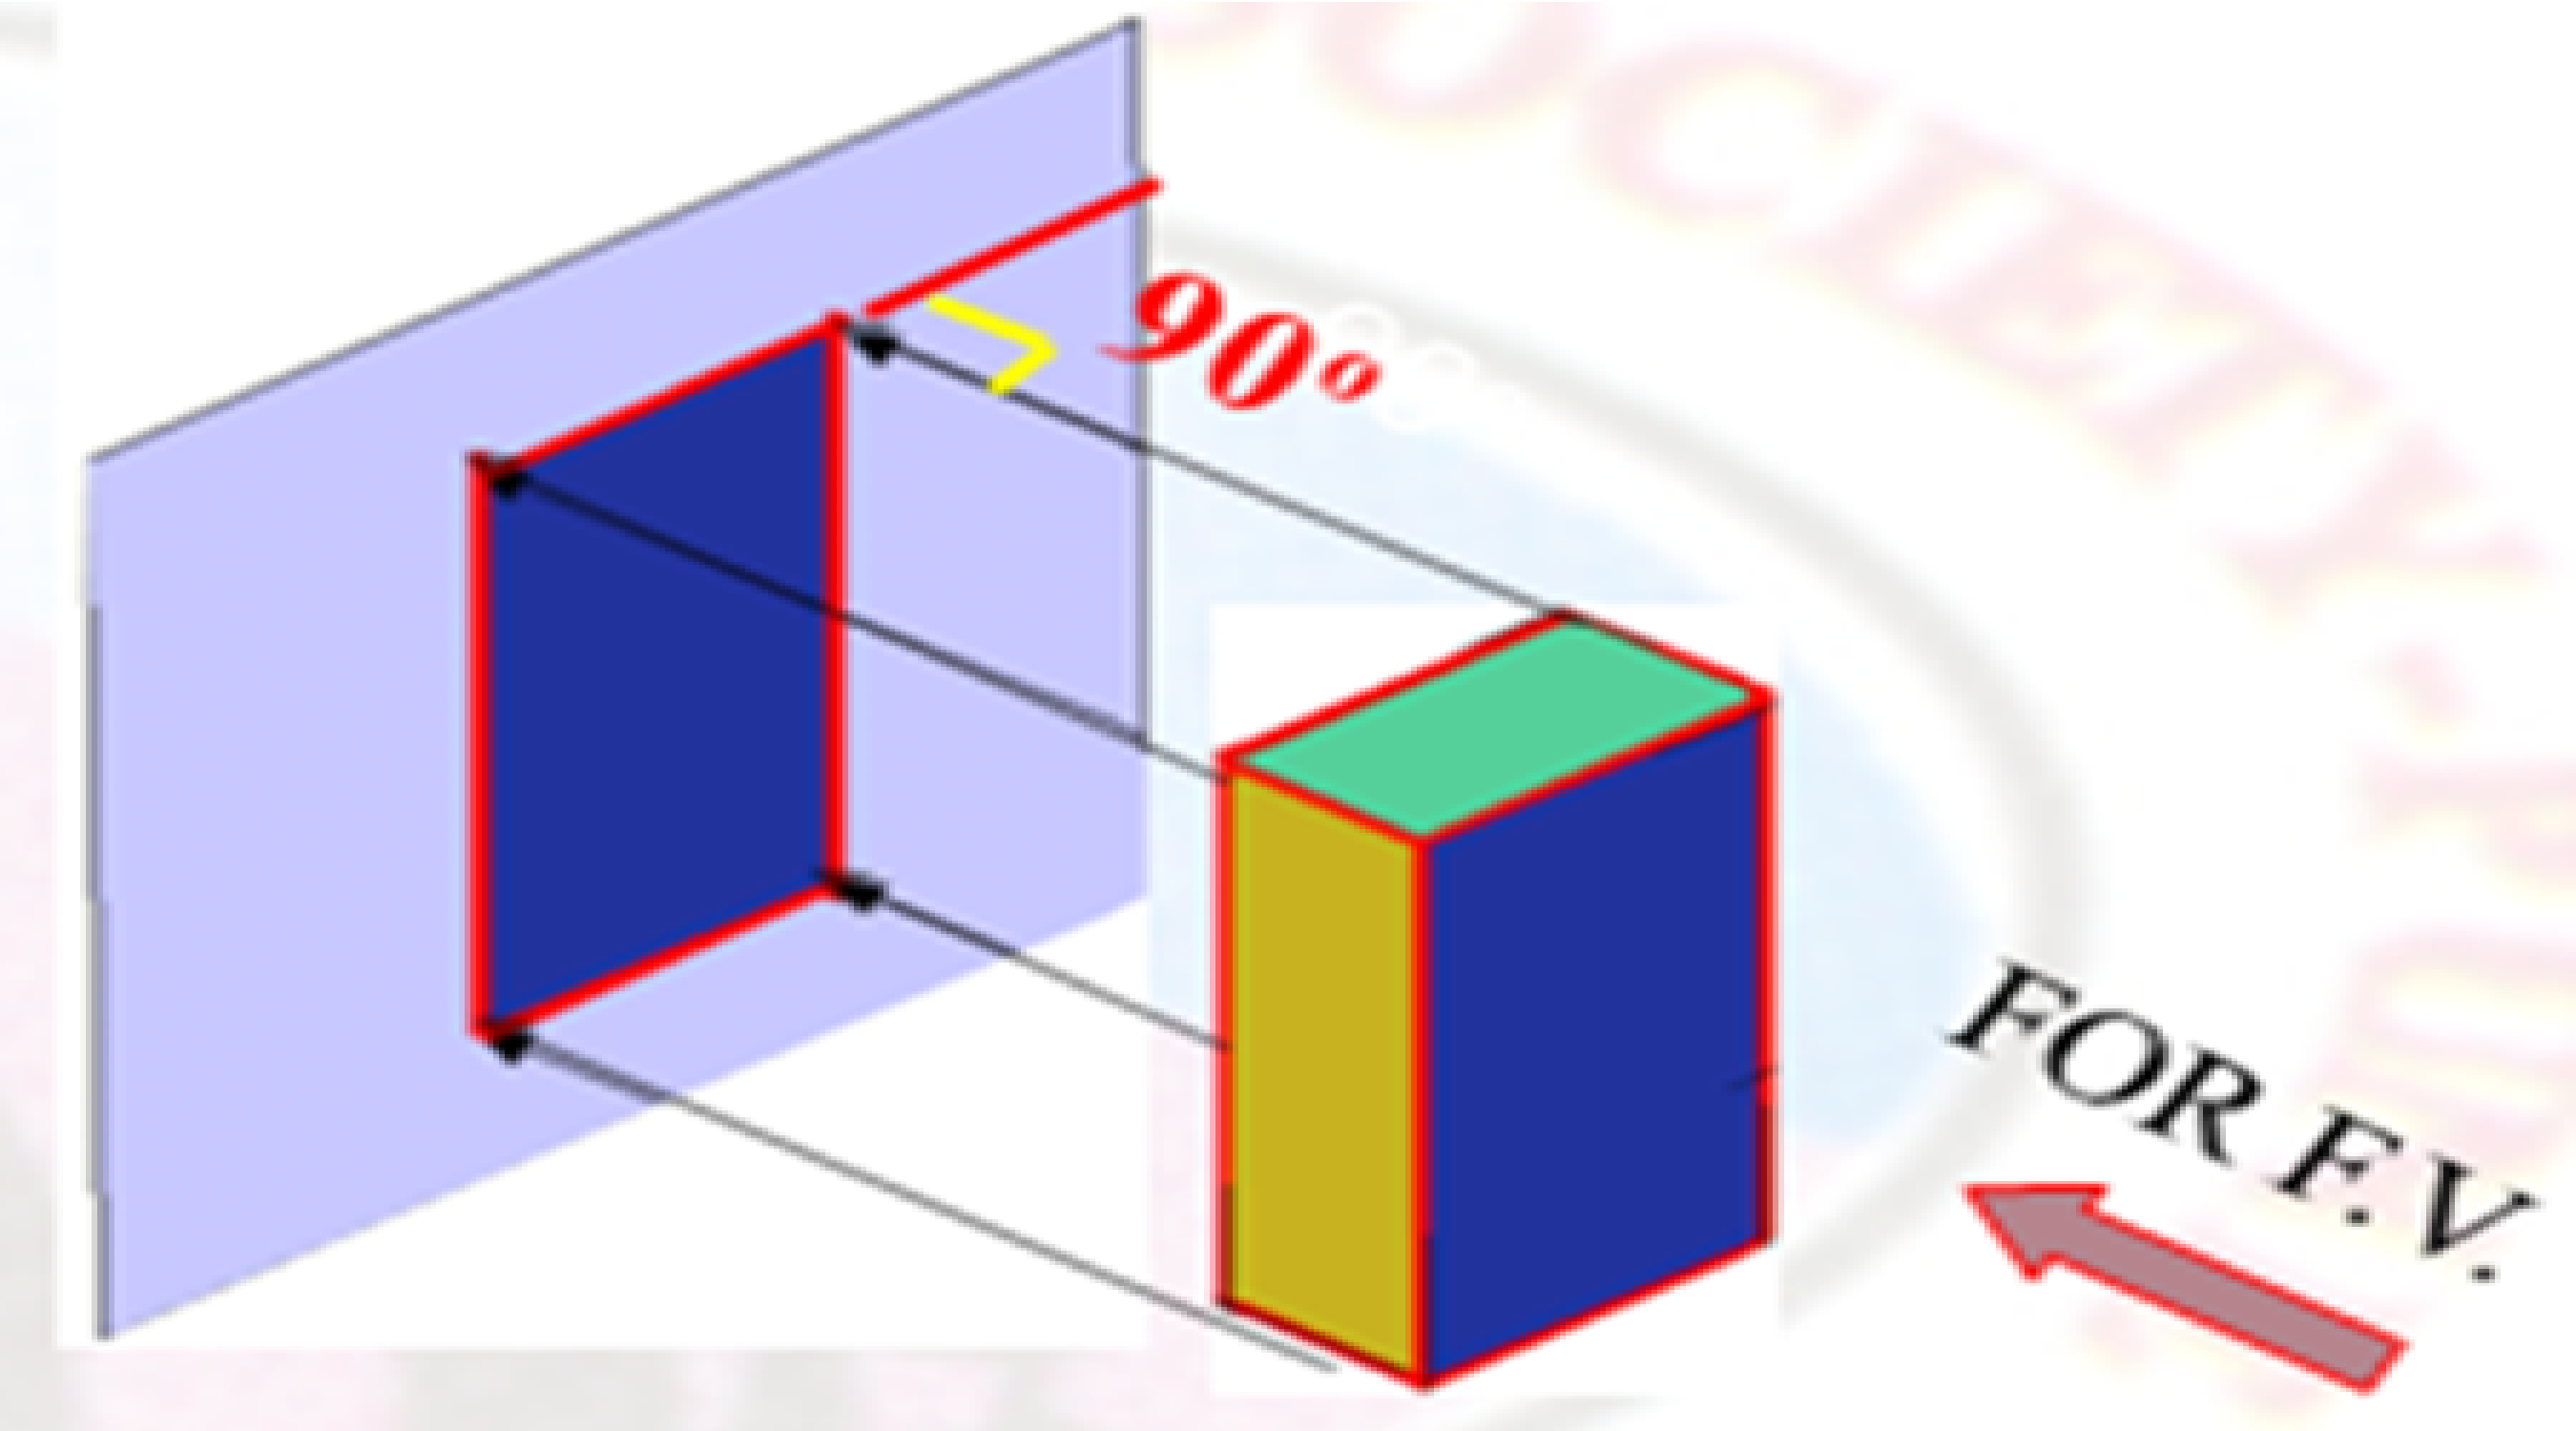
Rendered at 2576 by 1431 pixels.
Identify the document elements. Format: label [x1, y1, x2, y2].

list [0, 0, 2576, 1431]
